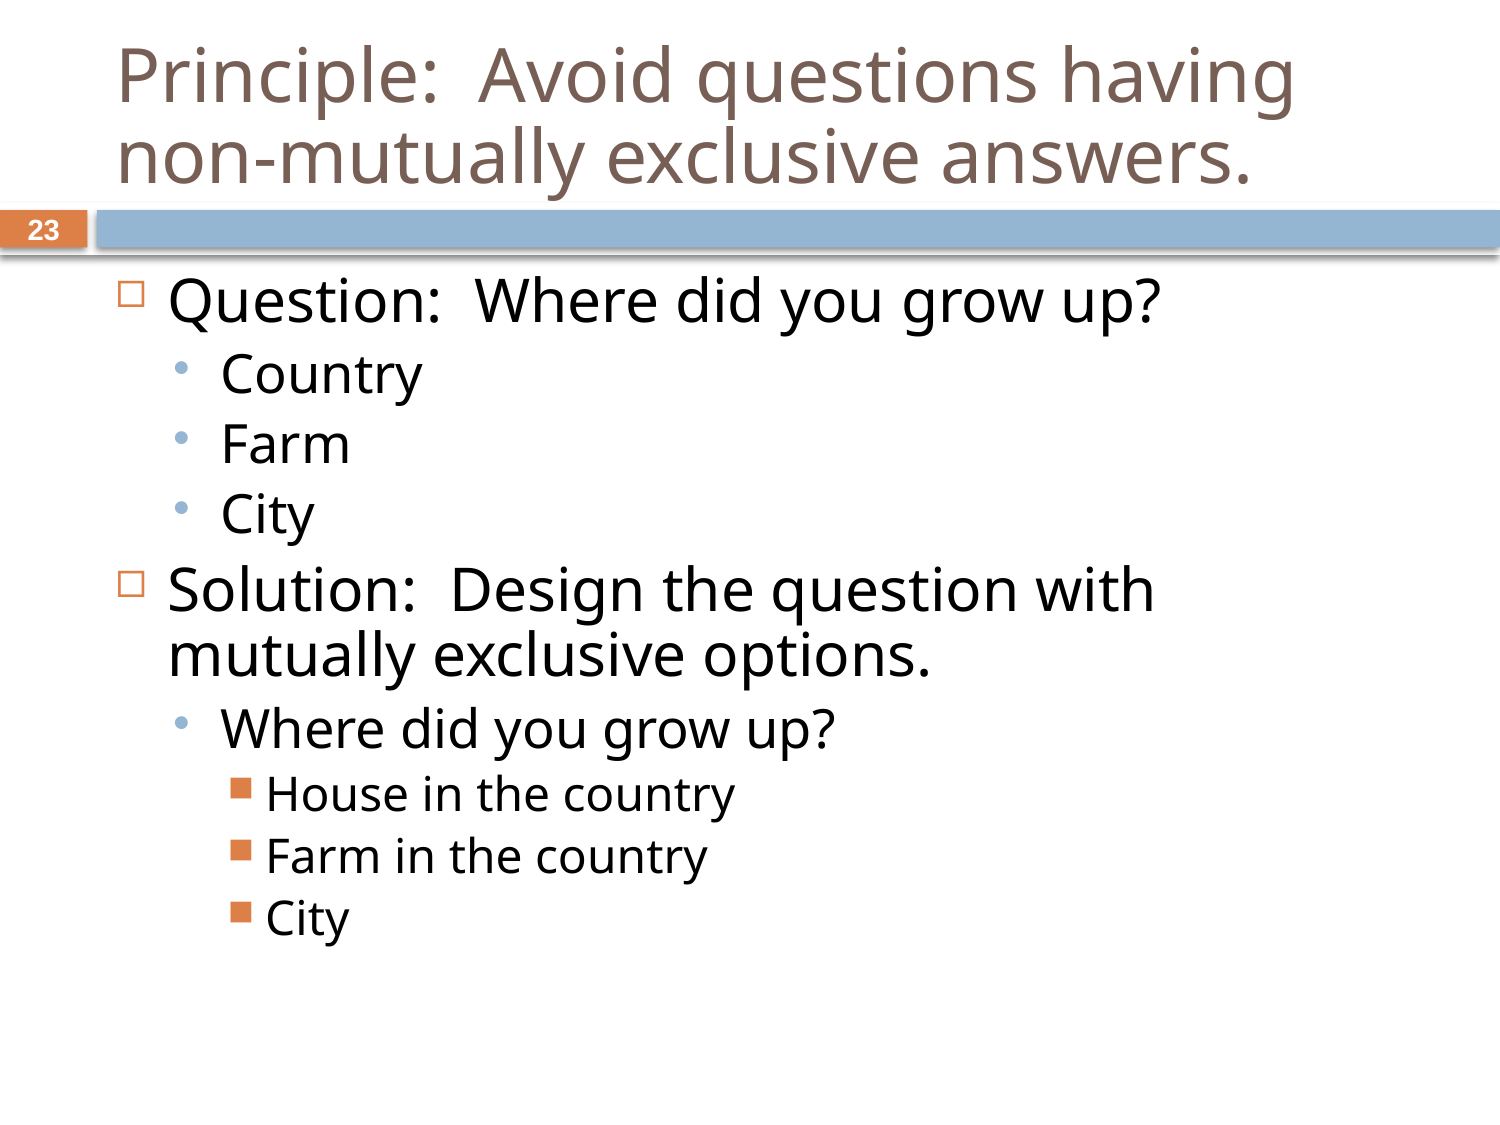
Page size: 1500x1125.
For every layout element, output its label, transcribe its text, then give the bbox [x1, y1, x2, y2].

list Question: Where did you grow up? Country Farm City Solution: Design the question with mutually exclusive options. Where did you grow up? House in the country Farm in the country City [100, 262, 1438, 1000]
slide_number 23 [0, 208, 88, 249]
title Principle: Avoid questions having non-mutually exclusive answers. [100, 37, 1438, 200]
